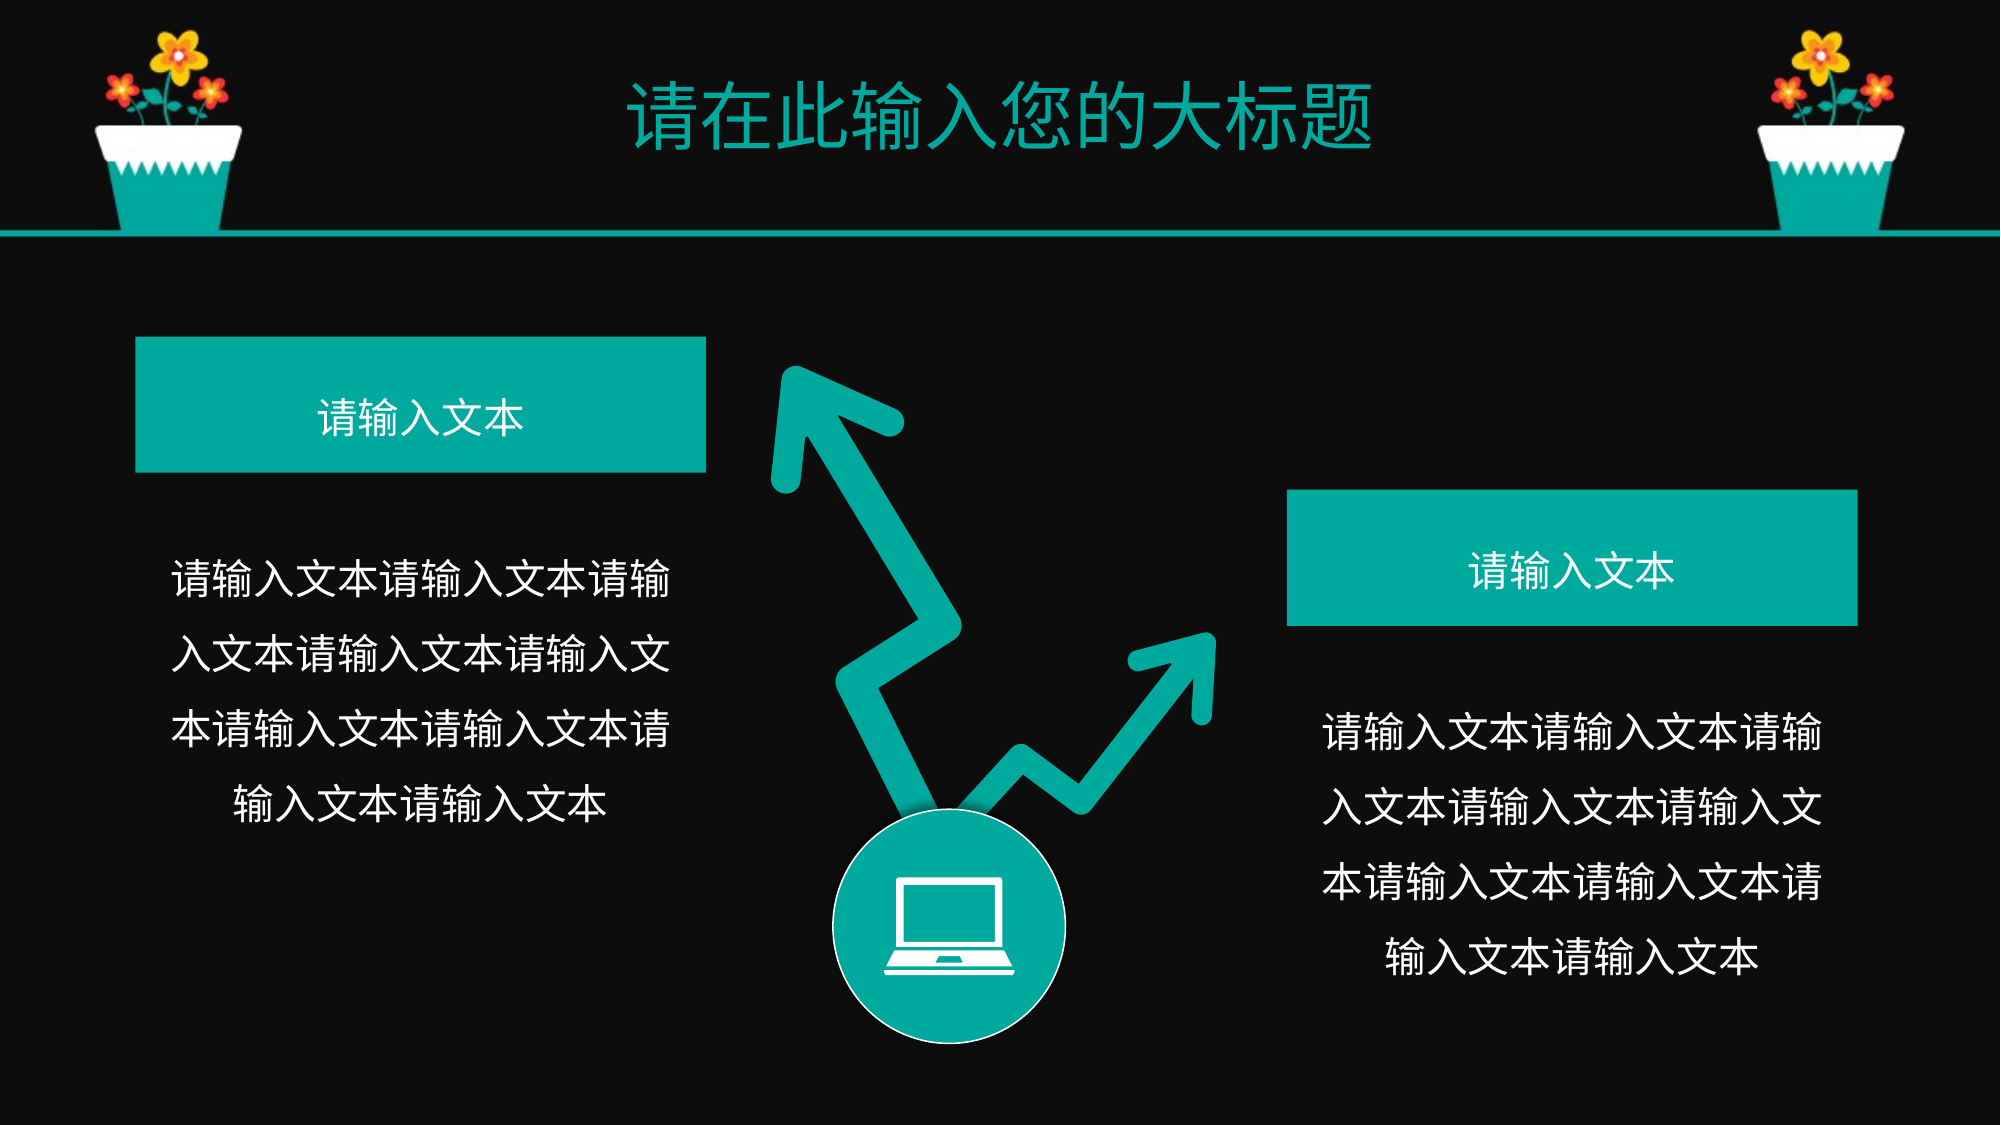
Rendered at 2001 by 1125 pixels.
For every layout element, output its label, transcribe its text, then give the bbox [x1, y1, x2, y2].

text_box [770, 365, 962, 807]
text_box [966, 632, 1217, 815]
text_box 请输入文本请输入文本请输入文本请输入文本请输入文本请输入文本请输入文本请输入文本请输入文本 [1286, 642, 1859, 1021]
title 请在此输入您的大标题 [179, 44, 1821, 198]
picture [0, 0, 2000, 1125]
text_box 请输入文本 [134, 336, 707, 474]
text_box 请输入文本 [1286, 489, 1859, 627]
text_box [832, 809, 1066, 1044]
text_box 请输入文本请输入文本请输入文本请输入文本请输入文本请输入文本请输入文本请输入文本请输入文本 [134, 489, 707, 867]
